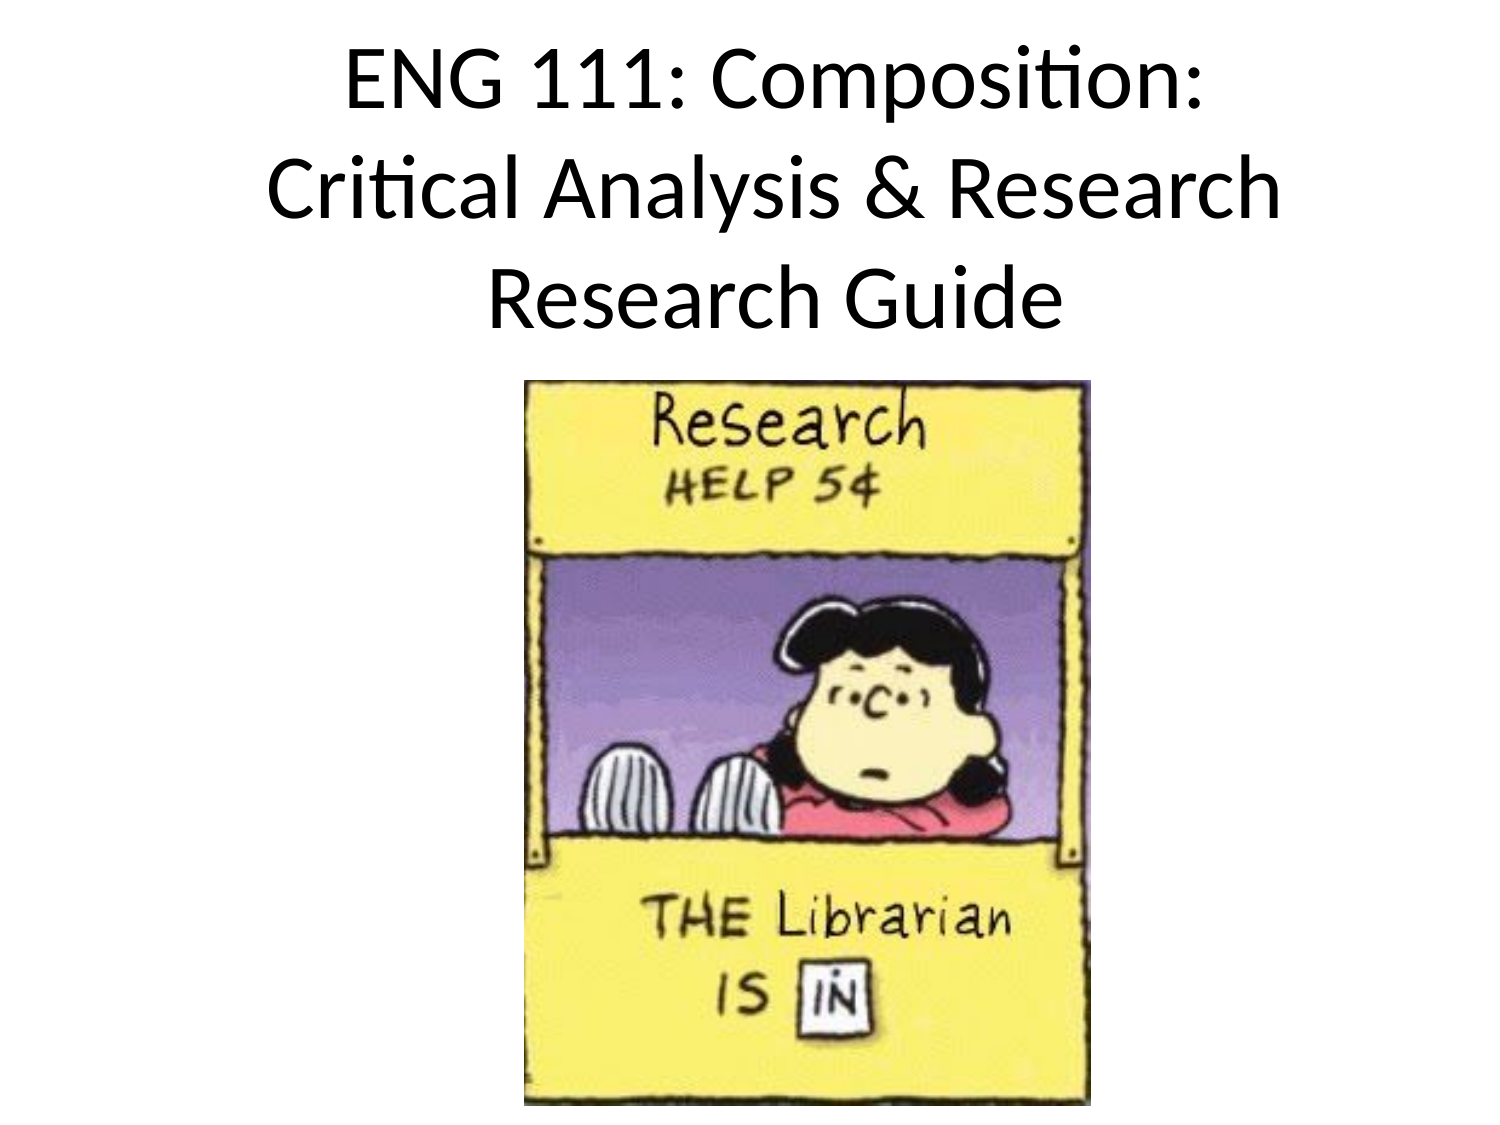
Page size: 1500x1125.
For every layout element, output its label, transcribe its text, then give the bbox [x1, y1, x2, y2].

picture [524, 380, 1091, 1106]
title ENG 111: Composition: Critical Analysis & Research Research Guide [148, 61, 1424, 303]
